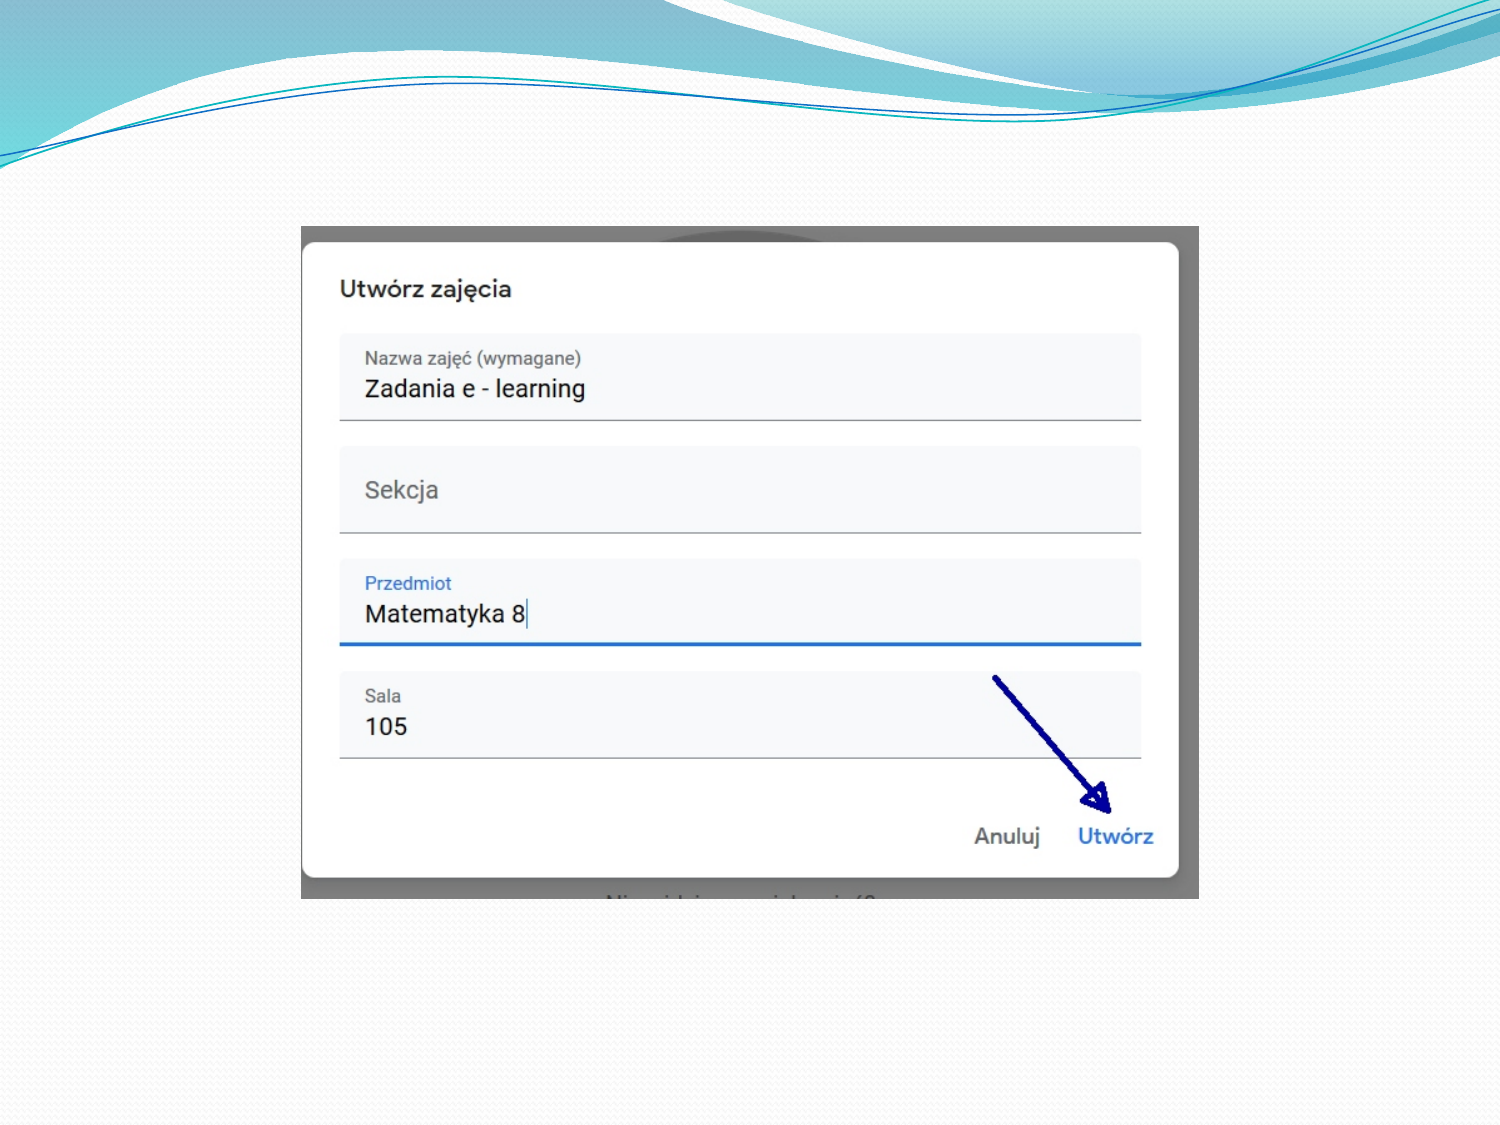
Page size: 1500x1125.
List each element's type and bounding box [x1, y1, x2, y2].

picture [301, 225, 1199, 899]
